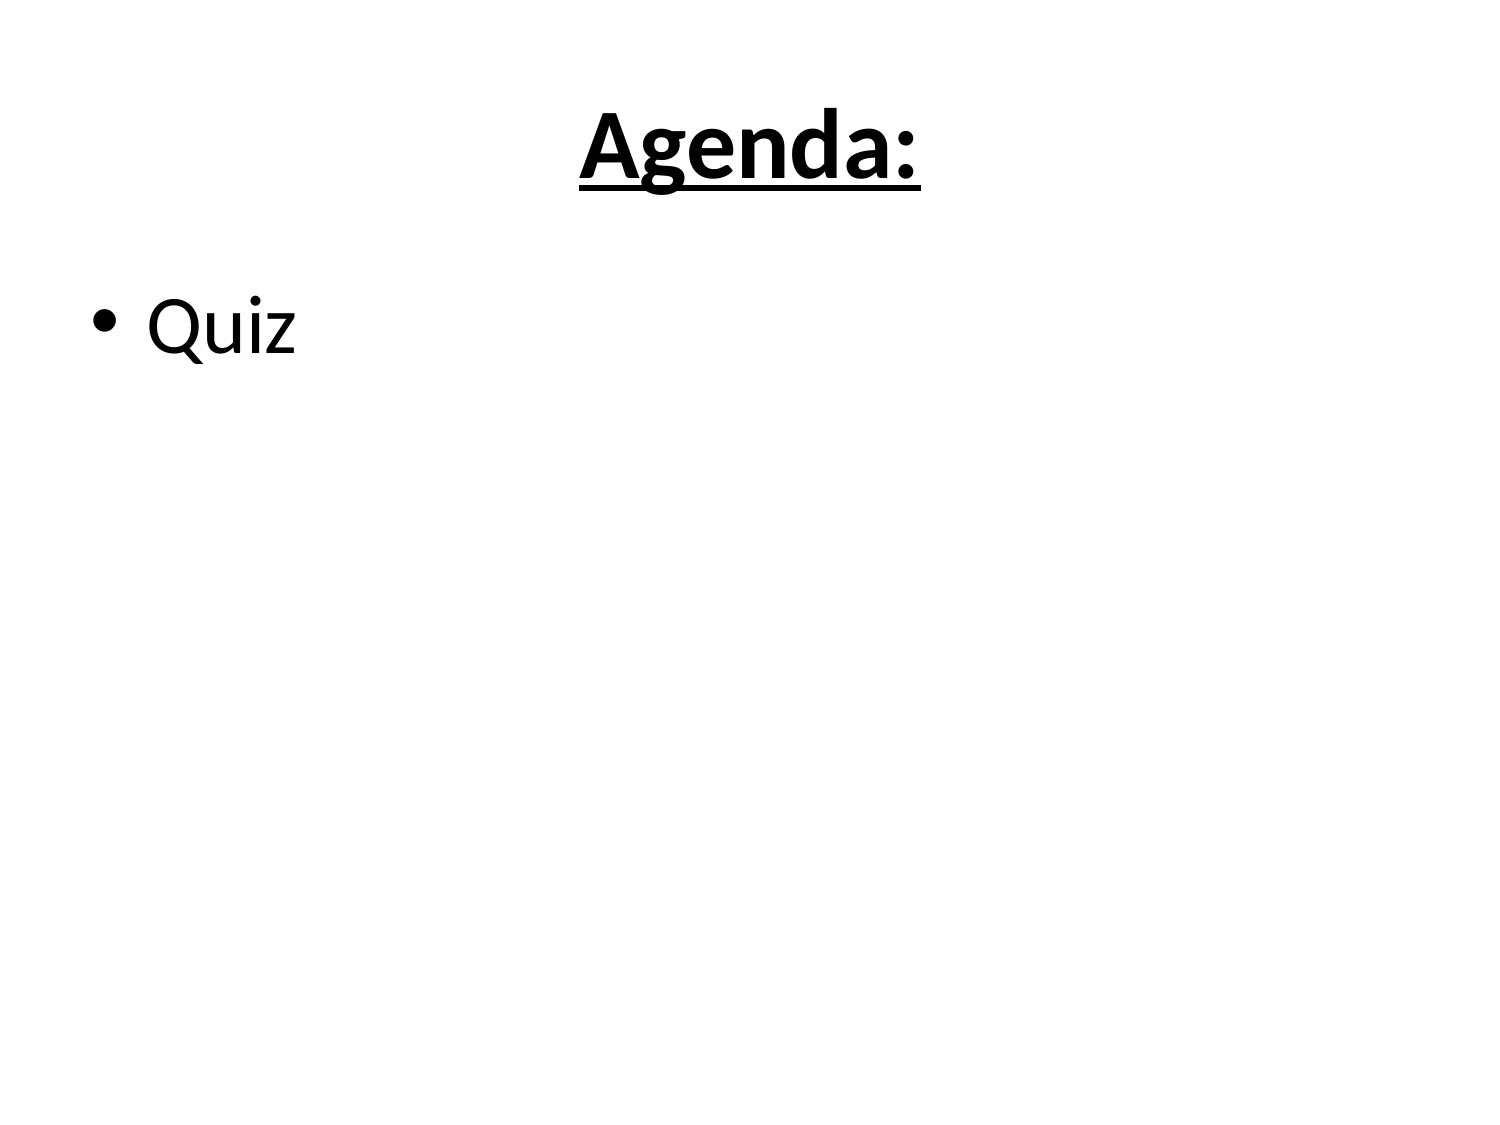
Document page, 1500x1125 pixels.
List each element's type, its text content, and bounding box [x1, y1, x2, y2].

list Quiz [75, 262, 1425, 1005]
title Agenda: [75, 45, 1425, 233]
